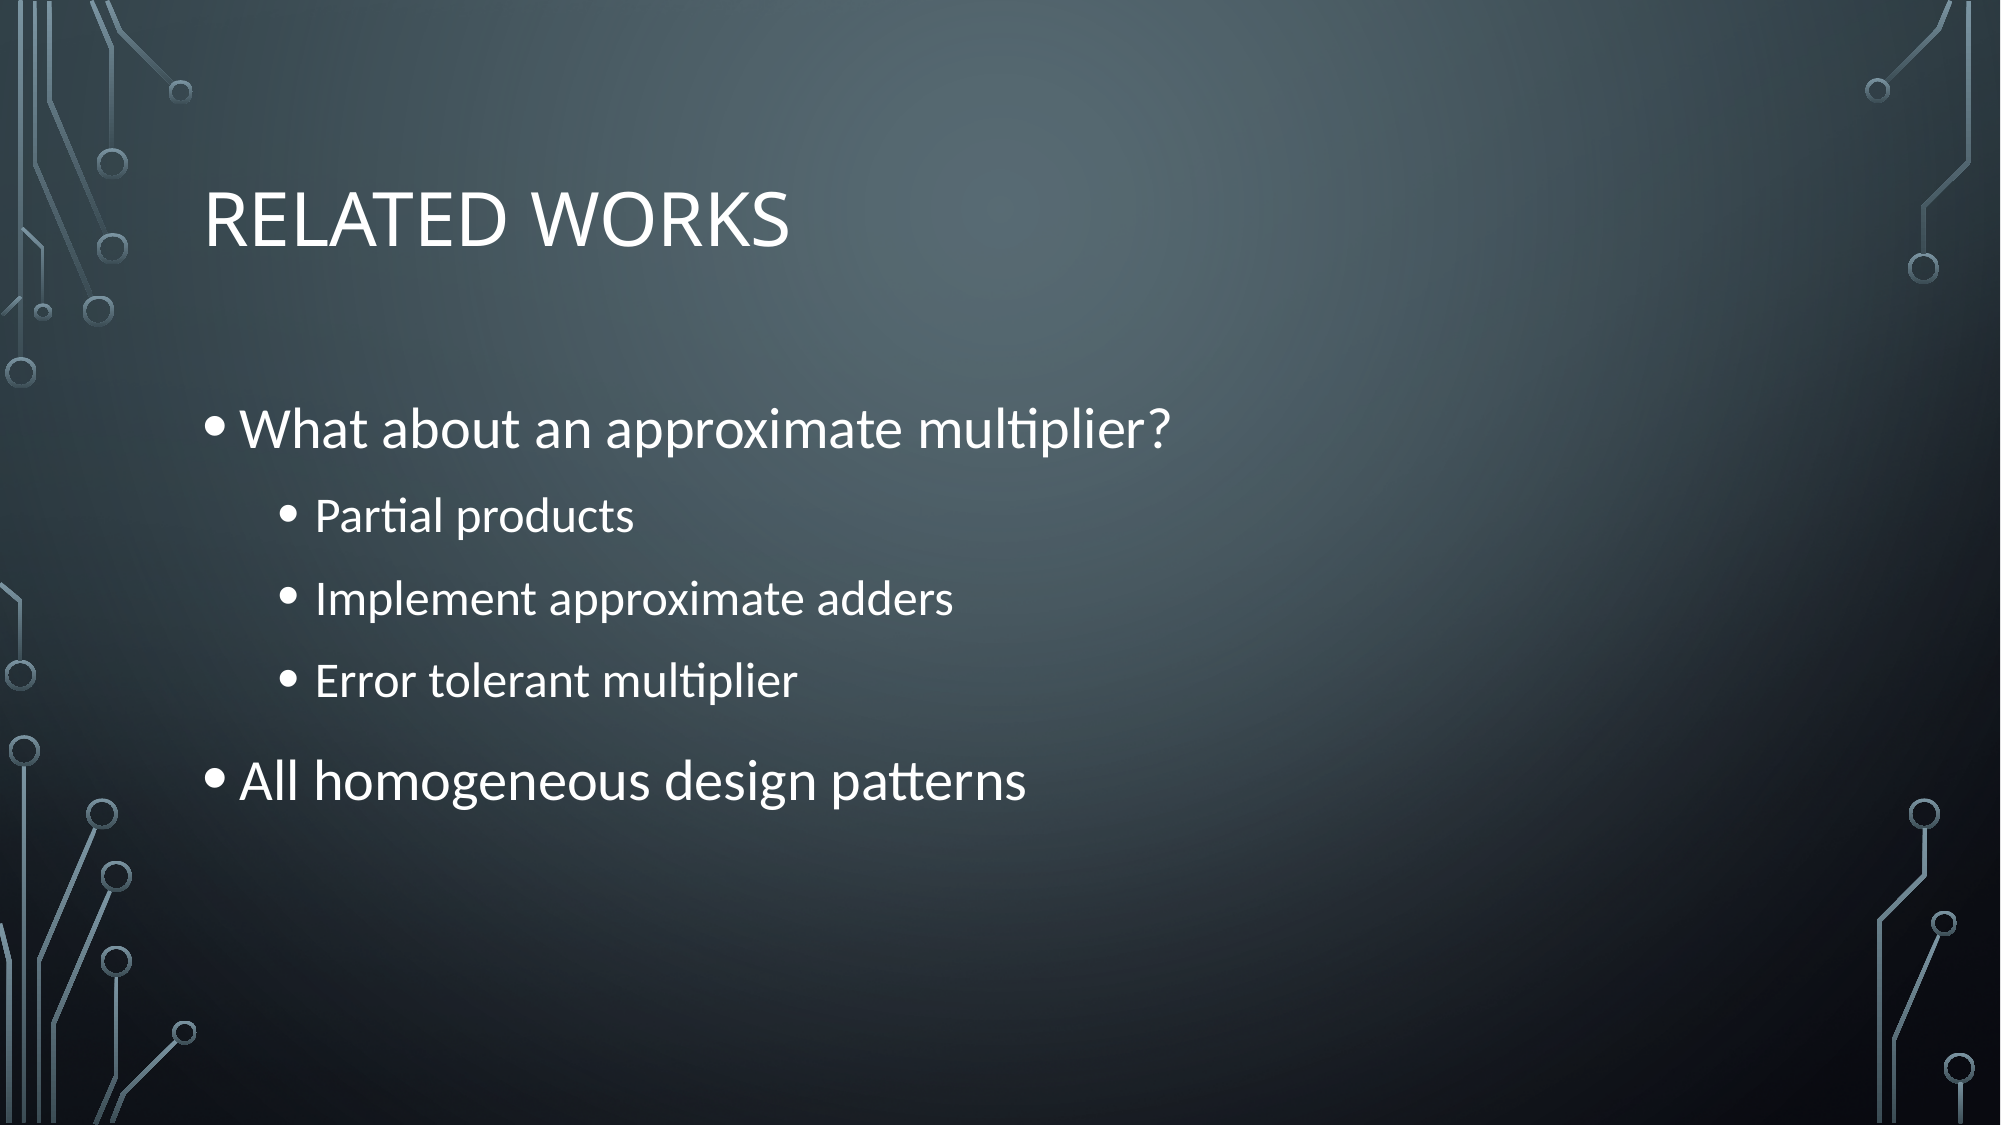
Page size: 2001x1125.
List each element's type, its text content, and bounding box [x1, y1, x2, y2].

list What about an approximate multiplier? Partial products Implement approximate adders Error tolerant multiplier All homogeneous design patterns [187, 369, 1813, 950]
title Related works [187, 101, 1813, 344]
